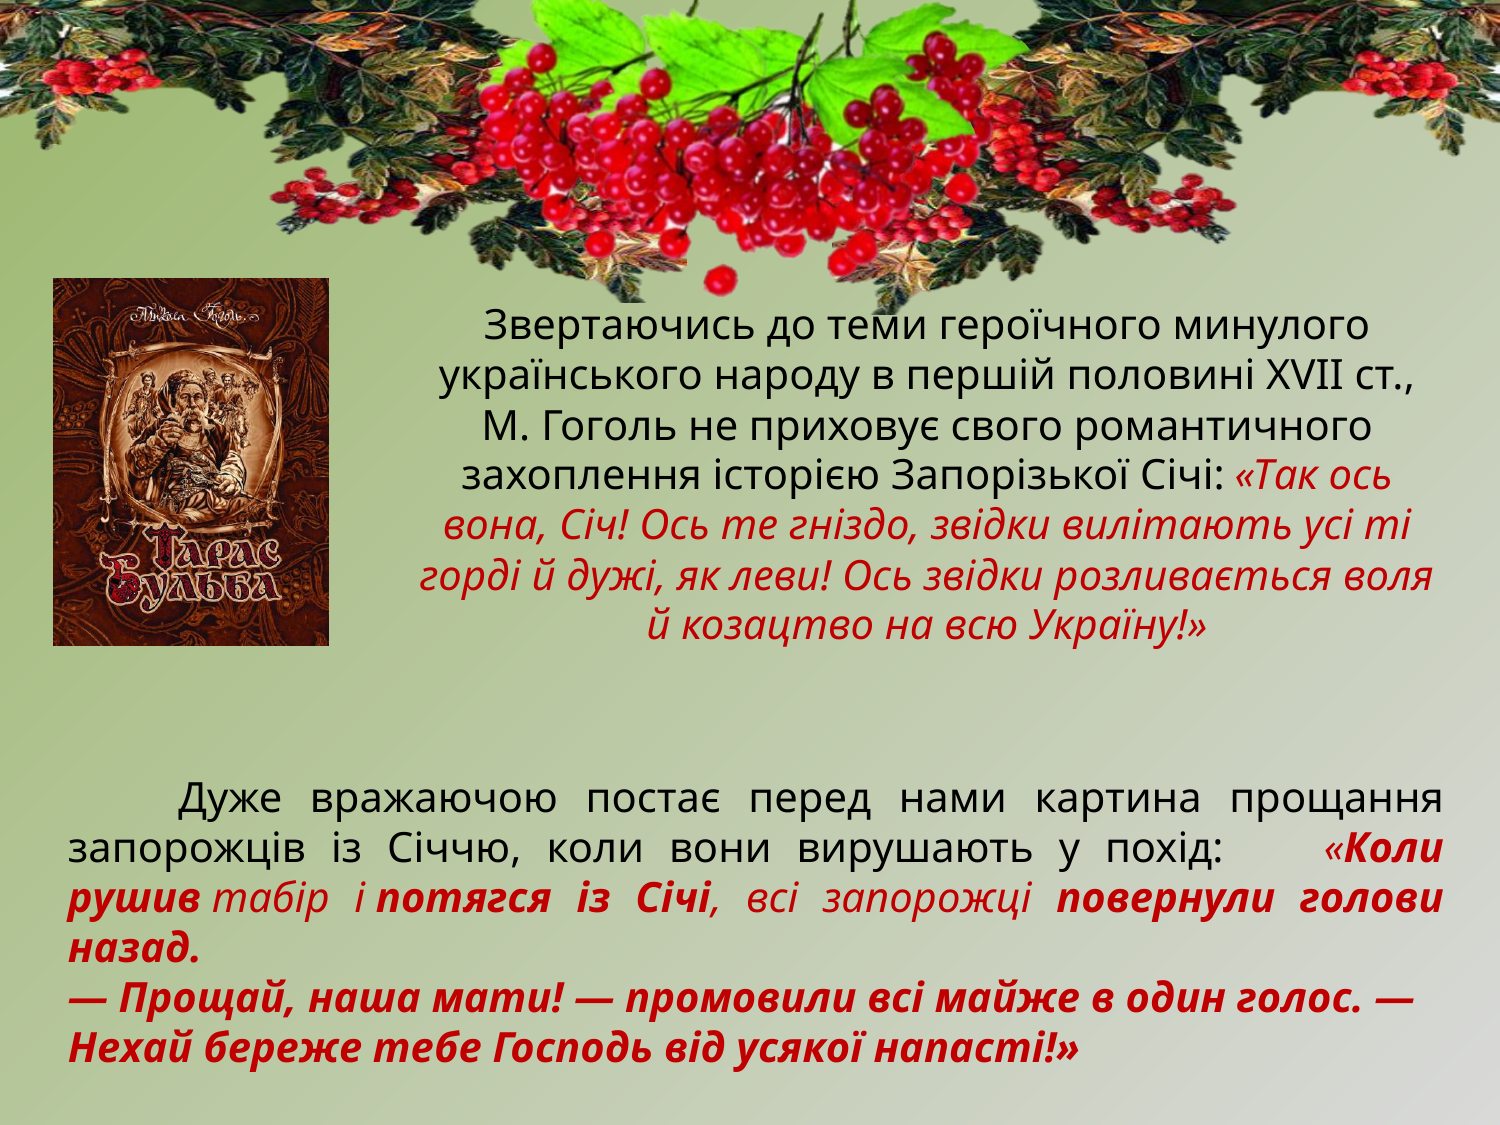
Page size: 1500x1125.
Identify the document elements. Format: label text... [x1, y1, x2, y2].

text_box Звертаючись до теми героїчного минулого українського народу в першій половині XVII ст., М. Гоголь не приховує свого романтичного захоплення історією Запорізької Січі: «Так ось вона, Січ! Ось те гніздо, звідки вилітають усі ті горді й дужі, як леви! Ось звідки розливається воля й козацтво на всю Україну!» [395, 309, 1459, 656]
picture [0, 0, 1500, 646]
text_box Дуже вражаючою постає перед нами картина прощання запорожців із Січчю, коли вони вирушають у похід: «Коли рушив табір і потягся із Січі, всі запорожці повернули голови назад. — Прощай, наша мати! — промовили всі майже в один голос. — Нехай береже тебе Господь від усякої напасті!» [53, 763, 1459, 1079]
